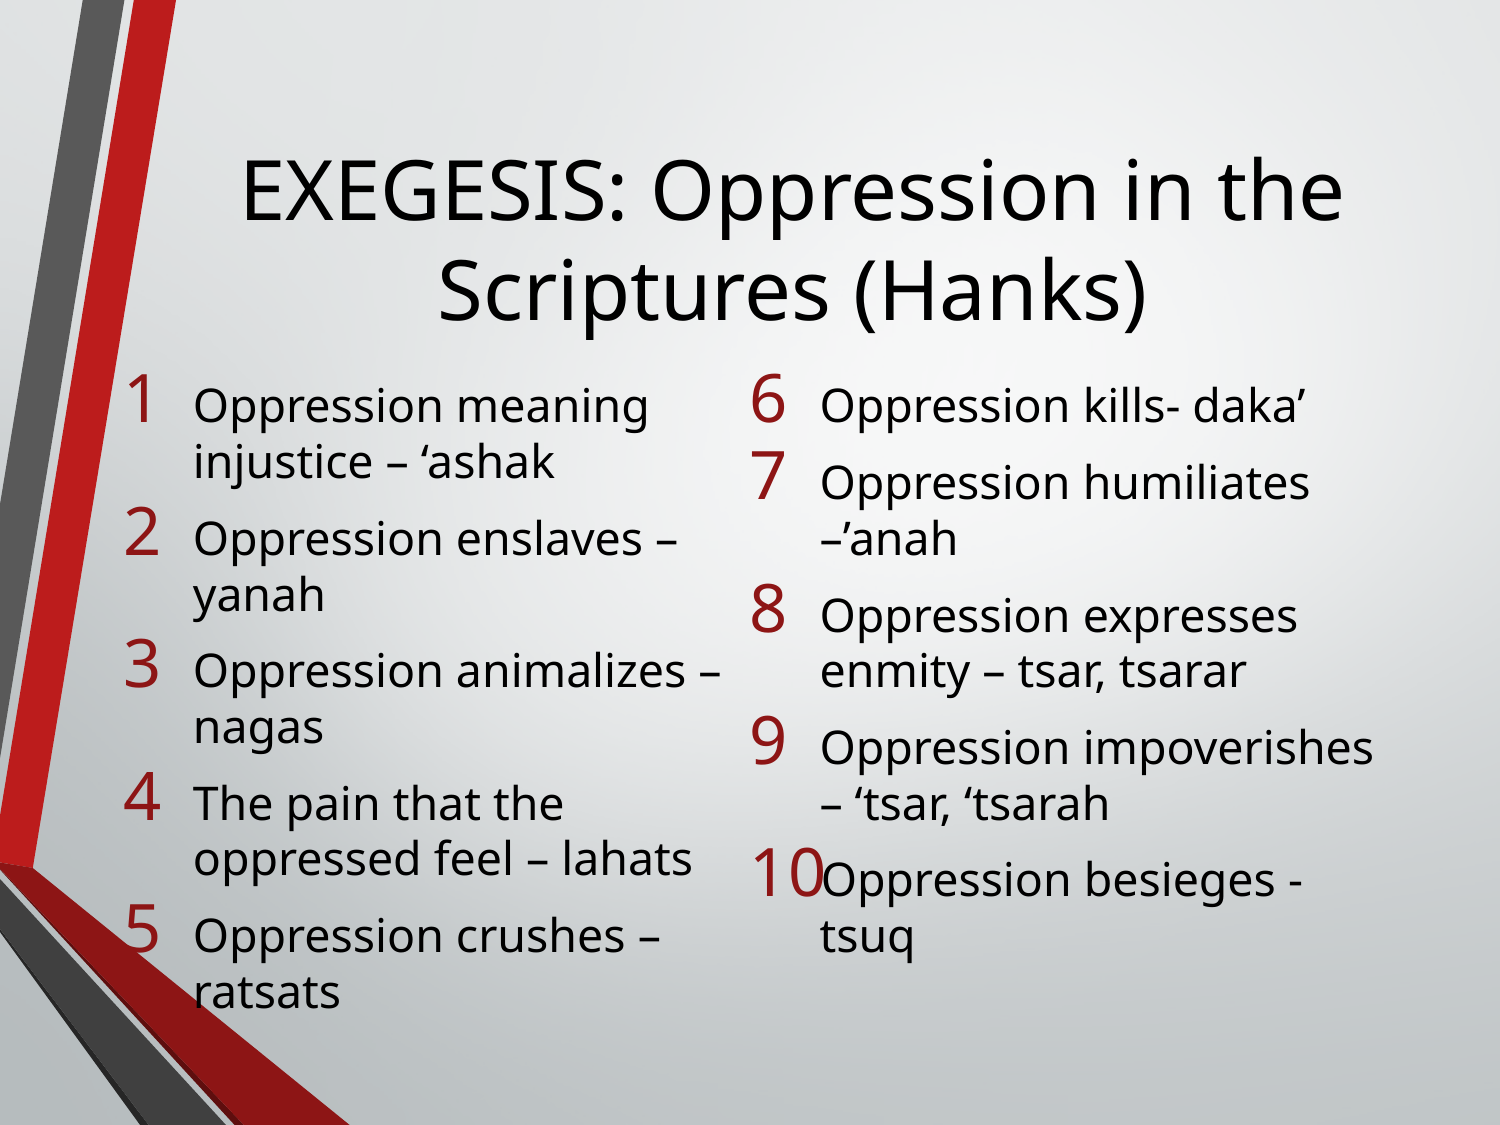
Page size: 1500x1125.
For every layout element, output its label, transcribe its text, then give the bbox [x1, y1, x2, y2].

list Oppression meaning injustice – ‘ashak Oppression enslaves – yanah Oppression animalizes – nagas The pain that the oppressed feel – lahats Oppression crushes – ratsats Oppression kills- daka’ Oppression humiliates –’anah Oppression expresses enmity – tsar, tsarar Oppression impoverishes – ‘tsar, ‘tsarah Oppression besieges - tsuq [108, 345, 1392, 1070]
title EXEGESIS: Oppression in the Scriptures (Hanks) [161, 75, 1425, 400]
